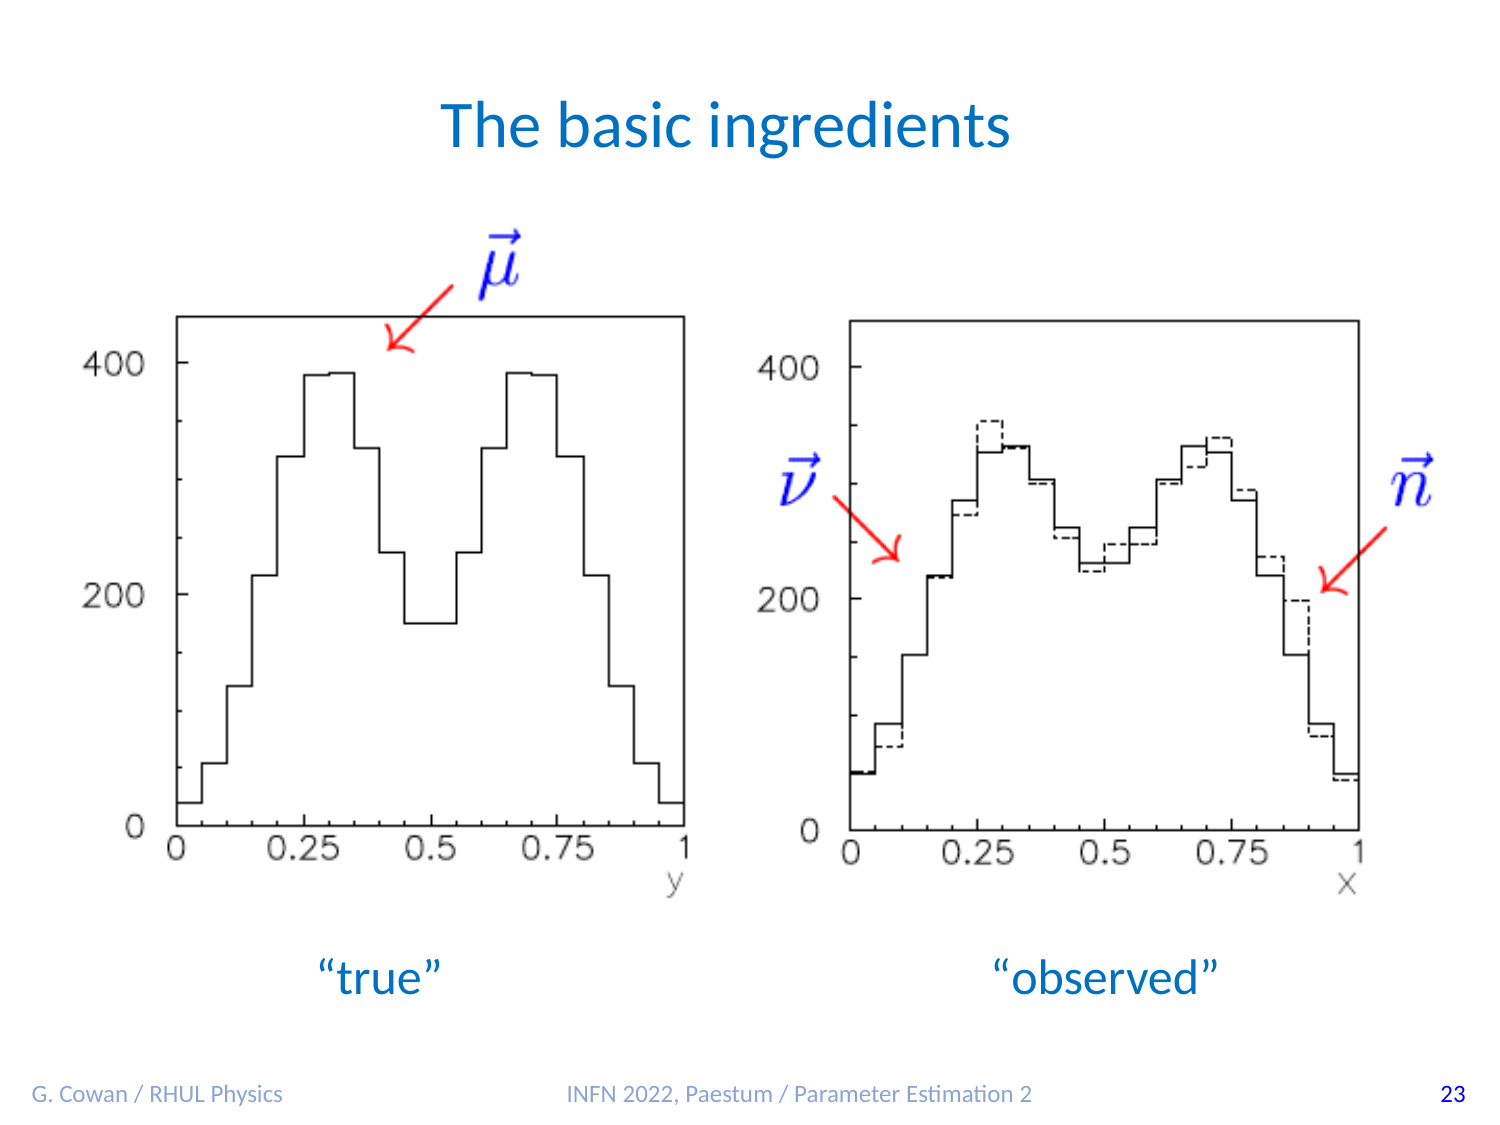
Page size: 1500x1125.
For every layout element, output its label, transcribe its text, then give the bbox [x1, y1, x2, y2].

text_box “observed” [975, 937, 1236, 1013]
picture [24, 216, 719, 913]
picture [737, 287, 1451, 907]
slide_number 23 [1262, 1062, 1481, 1123]
text_box The basic ingredients [183, 79, 1270, 163]
text_box “true” [300, 936, 458, 1012]
slide_number G. Cowan / RHUL Physics [16, 1062, 338, 1123]
footer INFN 2022, Paestum / Parameter Estimation 2 [338, 1062, 1262, 1123]
